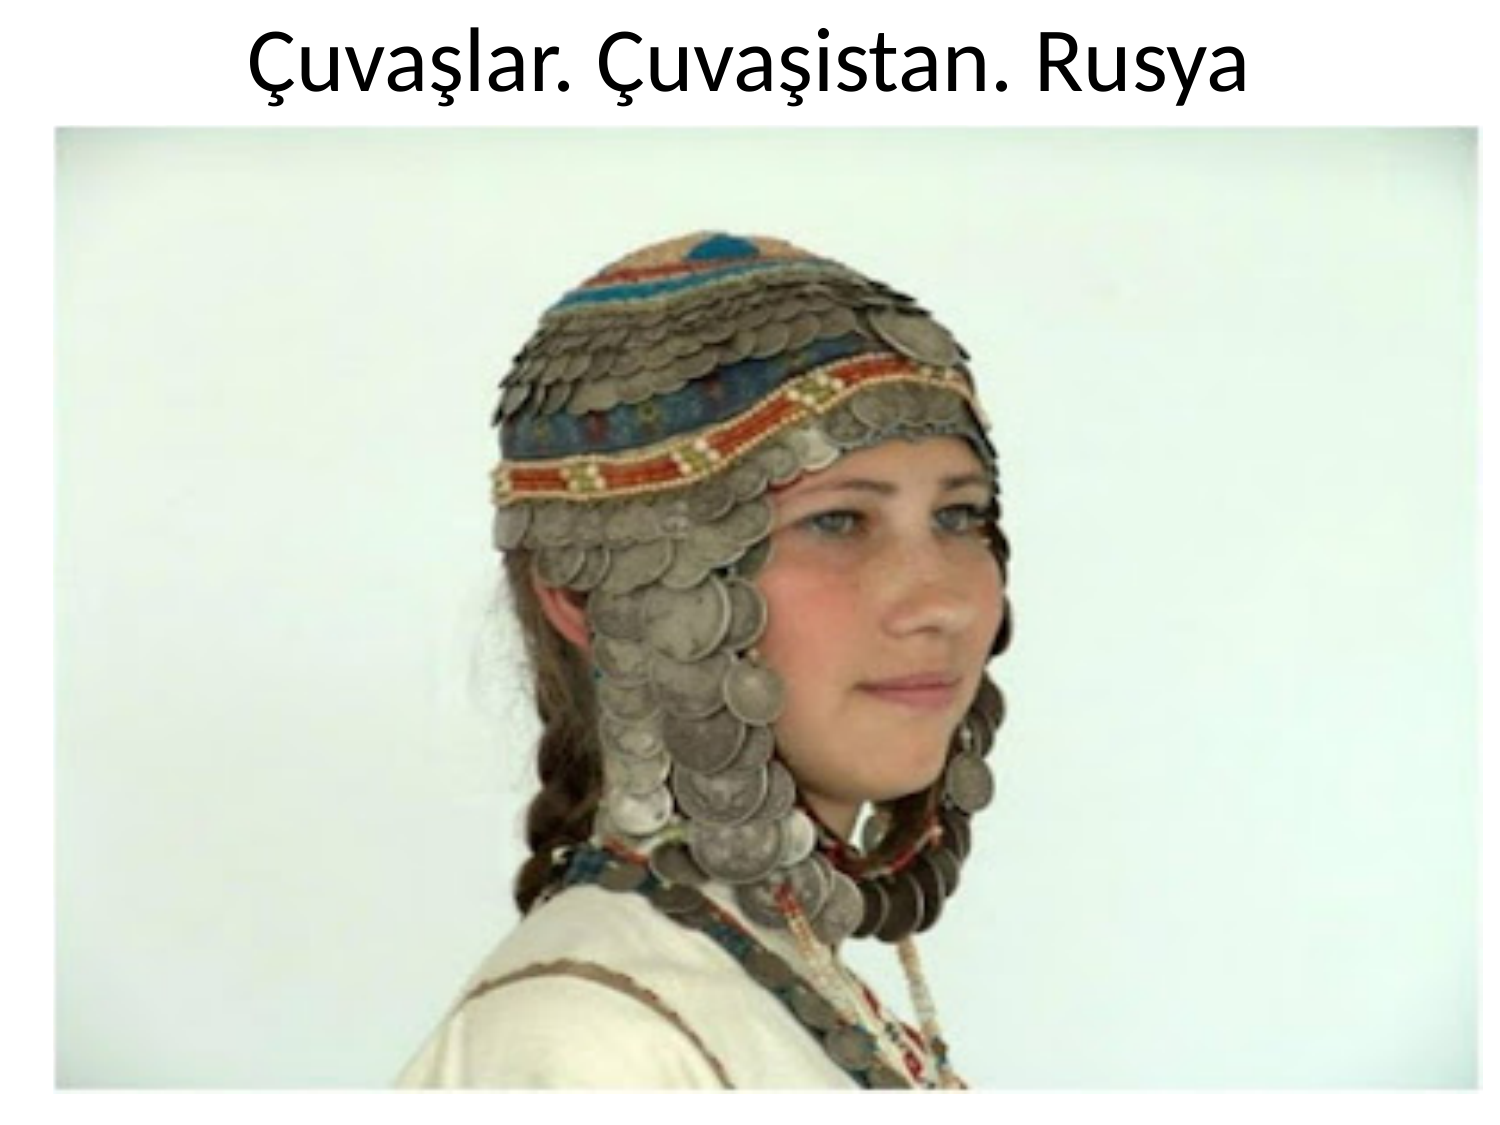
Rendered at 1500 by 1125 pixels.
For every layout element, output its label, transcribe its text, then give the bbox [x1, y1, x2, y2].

title Çuvaşlar. Çuvaşistan. Rusya [75, 0, 1425, 123]
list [52, 125, 1483, 1095]
